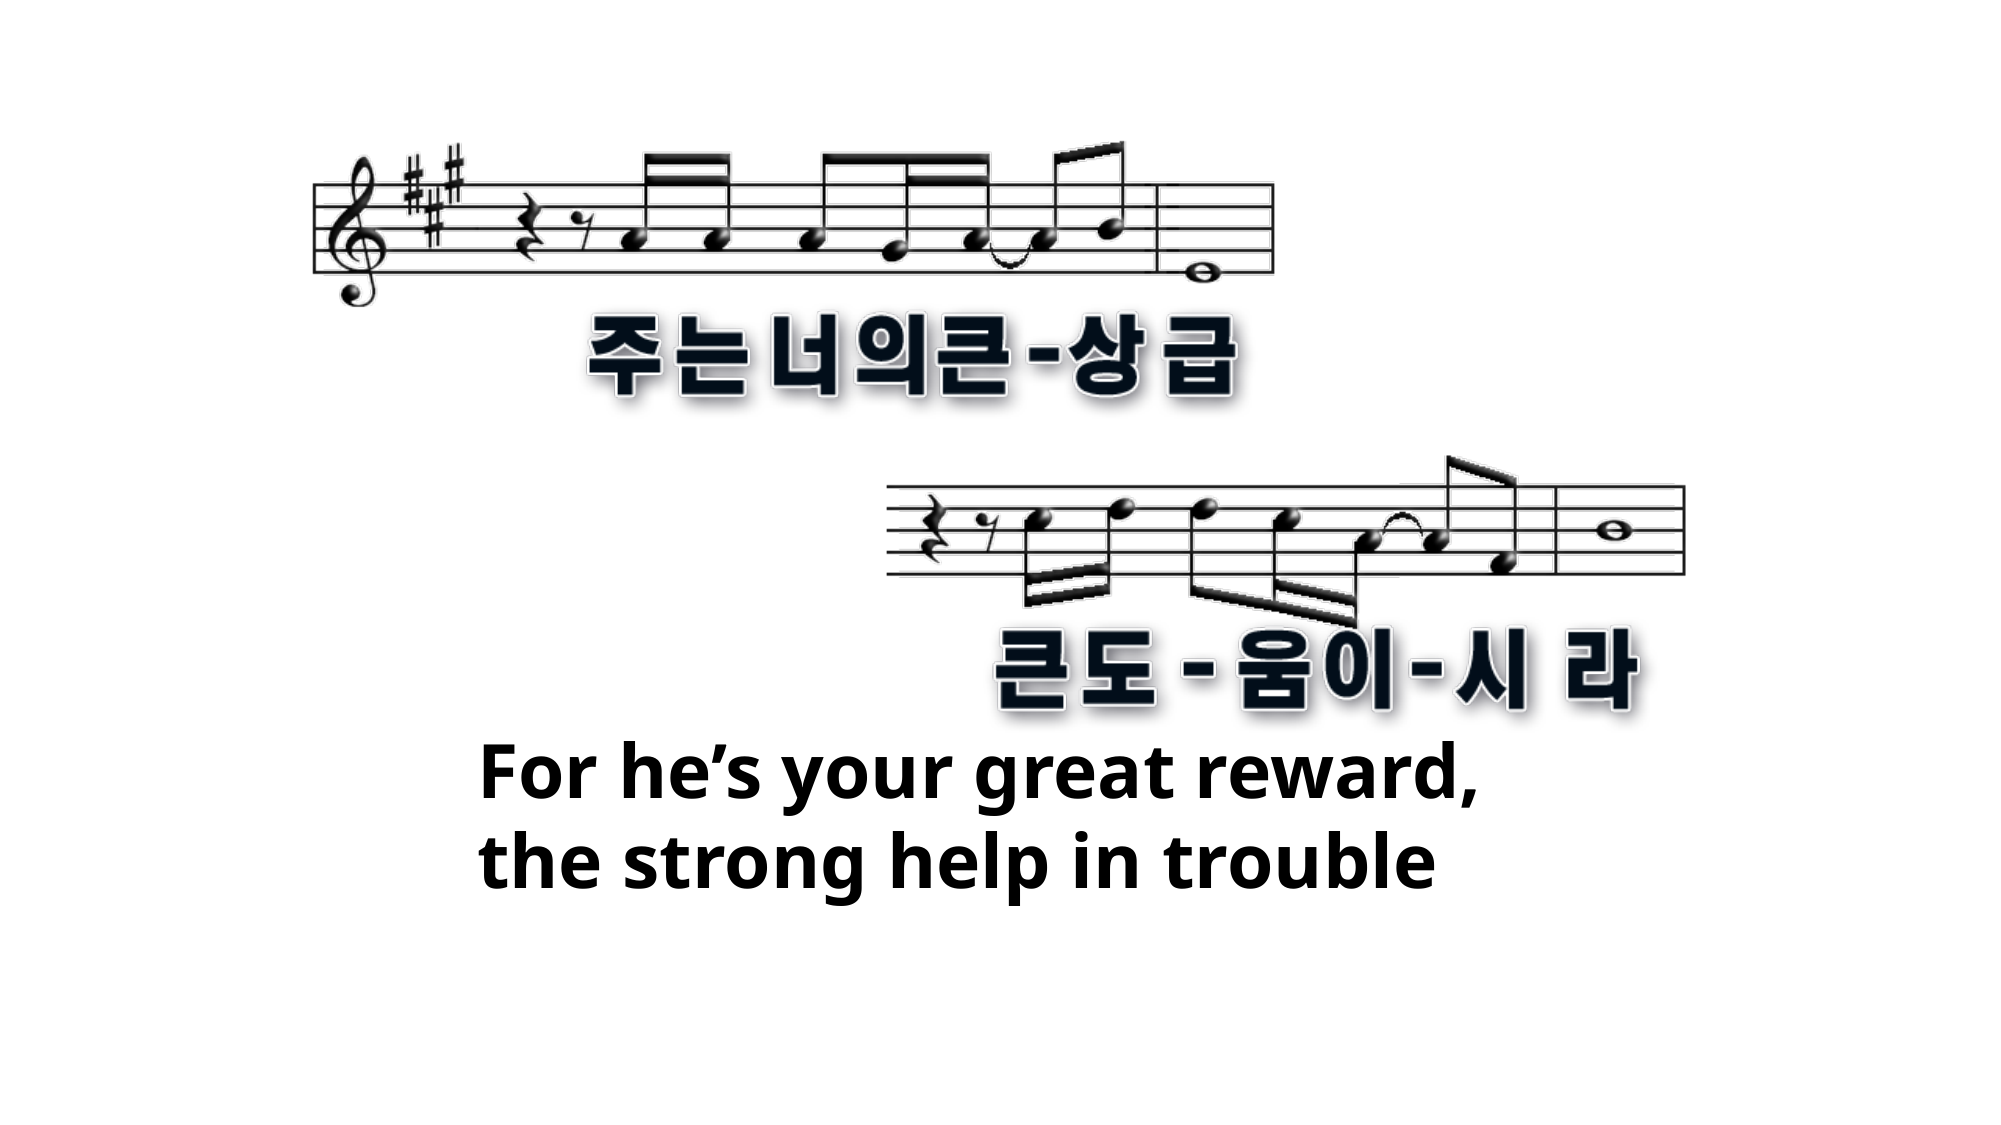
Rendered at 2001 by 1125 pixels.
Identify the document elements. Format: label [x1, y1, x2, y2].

picture [249, 0, 1750, 1125]
